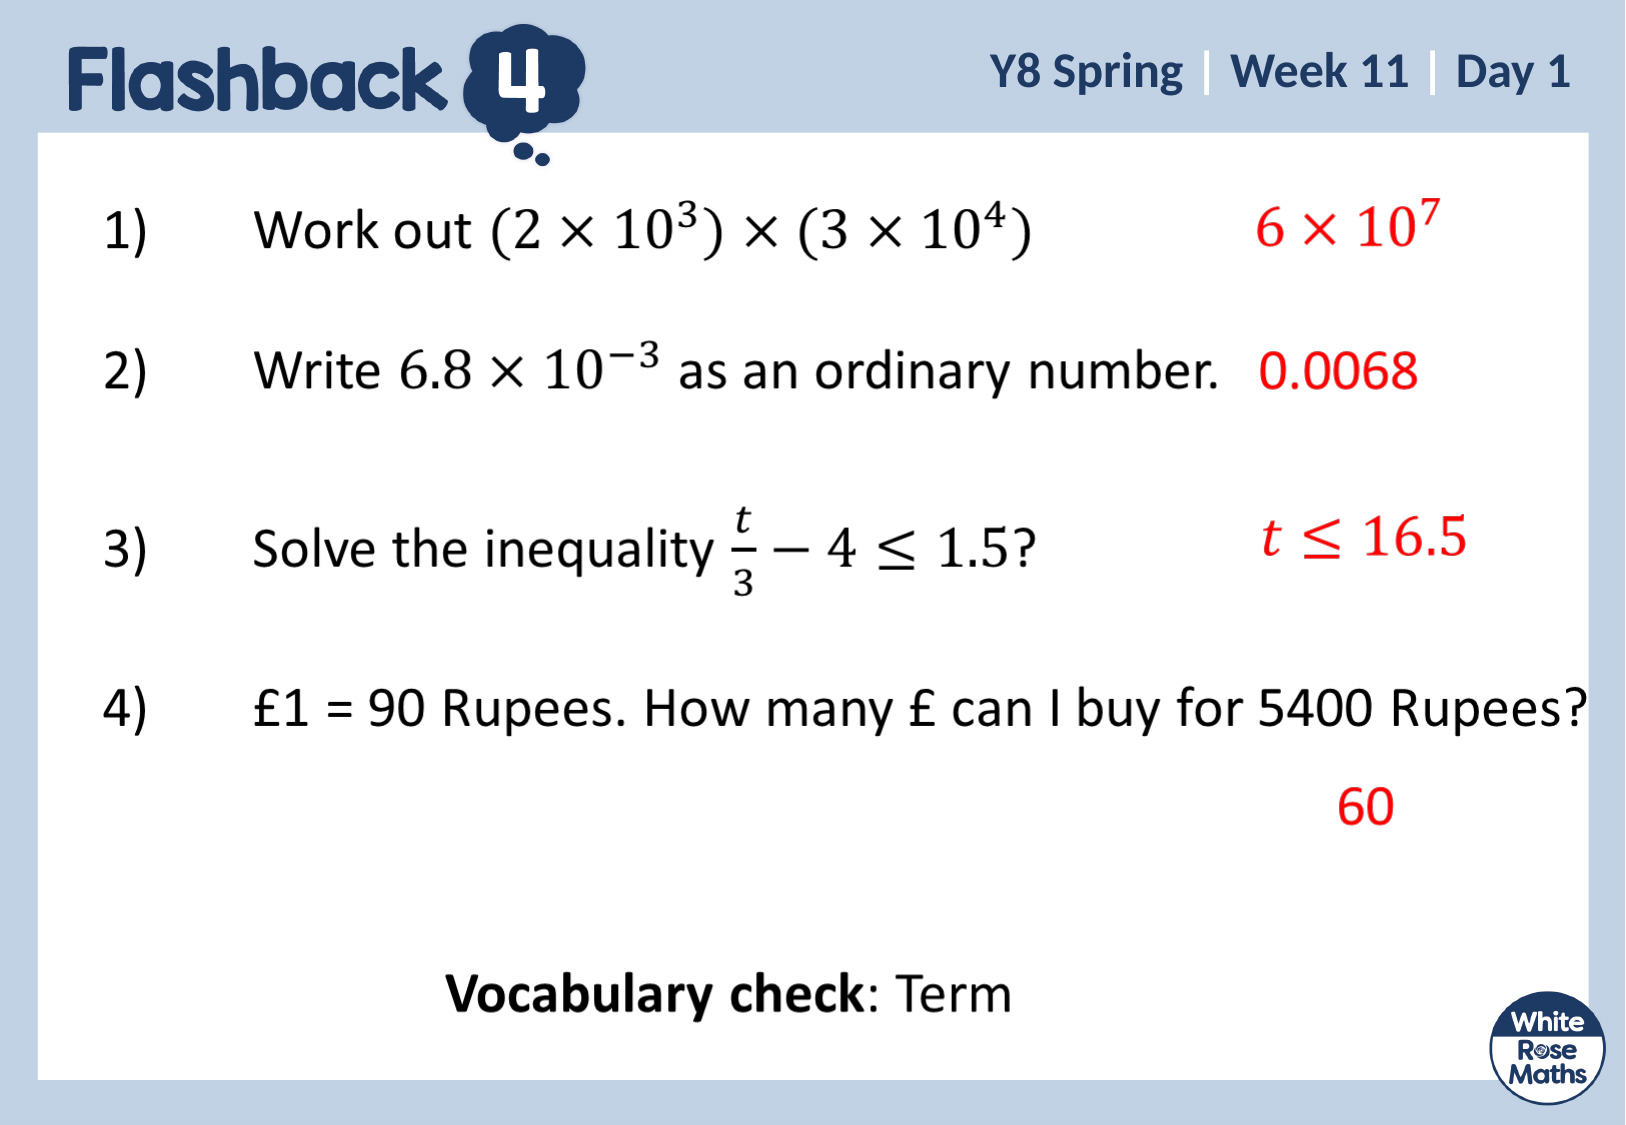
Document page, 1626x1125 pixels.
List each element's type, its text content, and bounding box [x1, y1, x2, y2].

picture [0, 0, 1626, 1125]
text_box Y8 Spring | Week 11 | Day 1 [900, 36, 1587, 108]
